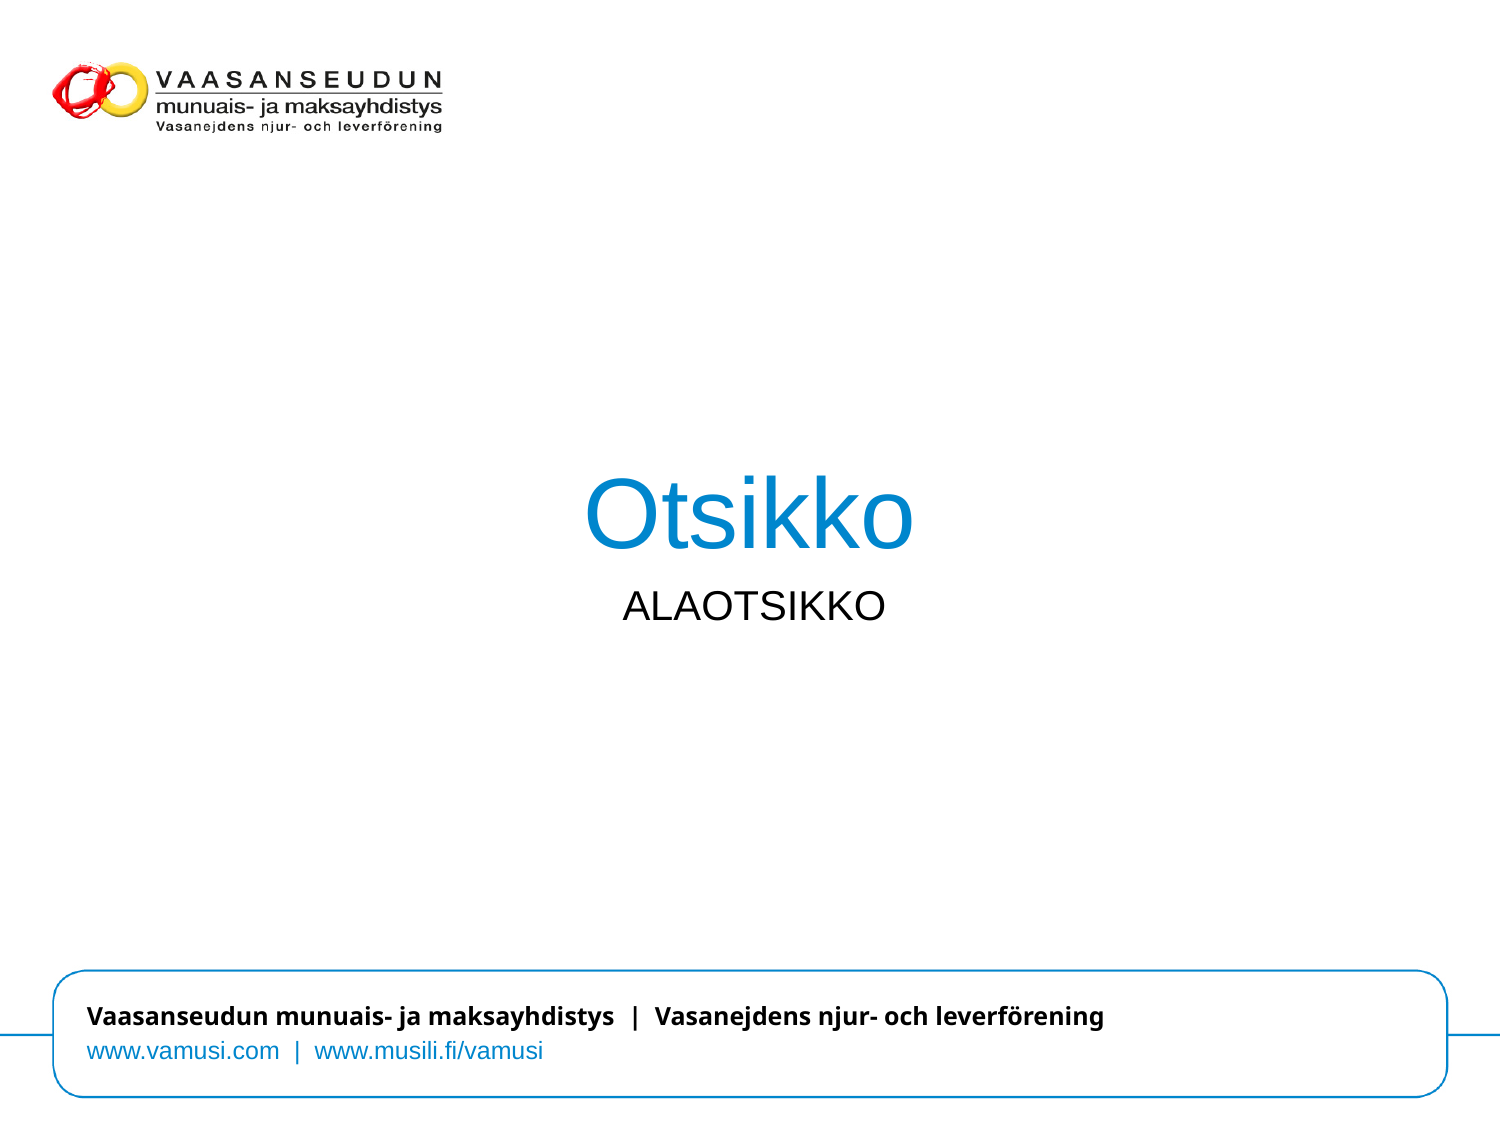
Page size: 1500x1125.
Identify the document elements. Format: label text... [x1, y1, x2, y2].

title Otsikko [42, 388, 1458, 630]
text_box Vaasanseudun munuais- ja maksayhdistys | Vasanejdens njur- och leverförening www.vamusi.com | www.musili.fi/vamusi [86, 996, 1420, 1100]
picture [0, 965, 1500, 1033]
picture [0, 1037, 1500, 1102]
subtitle ALAOTSIKKO [128, 571, 1381, 655]
picture [55, 972, 1445, 1095]
picture [39, 48, 455, 145]
